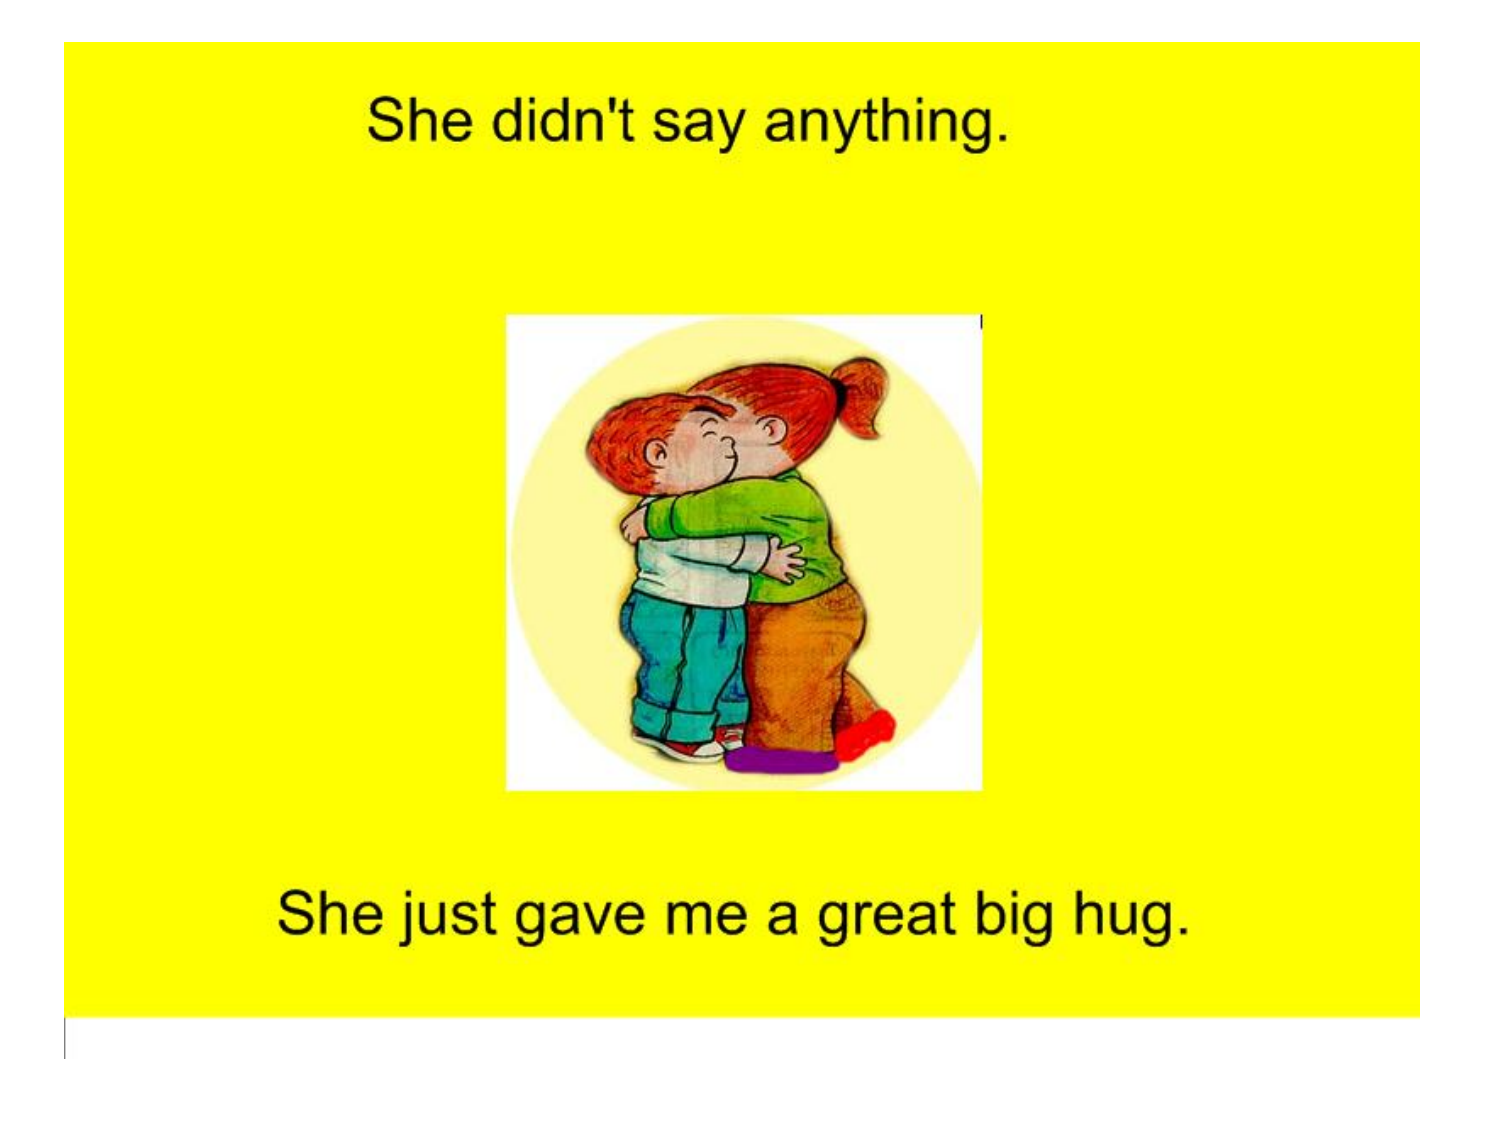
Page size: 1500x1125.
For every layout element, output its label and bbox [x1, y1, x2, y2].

picture [64, 42, 1420, 1059]
